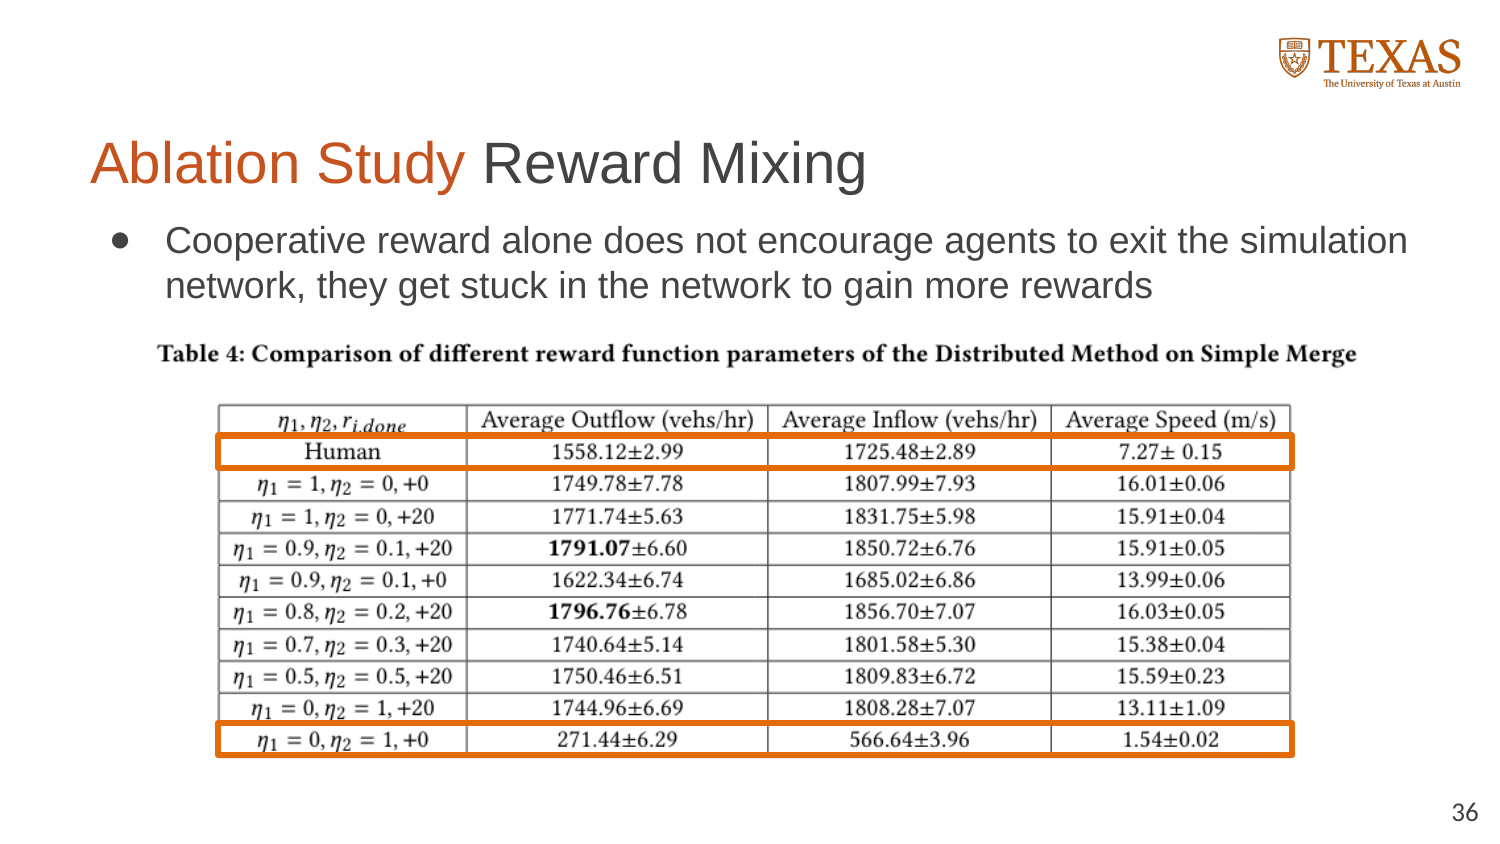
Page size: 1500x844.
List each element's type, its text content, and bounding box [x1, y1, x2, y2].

picture [99, 317, 1401, 780]
slide_number ‹#› [1403, 779, 1494, 844]
text_box Cooperative reward alone does not encourage agents to exit the simulation network, they get stuck in the network to gain more rewards [75, 208, 1450, 769]
picture [1239, 0, 1500, 128]
text_box Ablation Study Reward Mixing [74, 90, 1425, 231]
